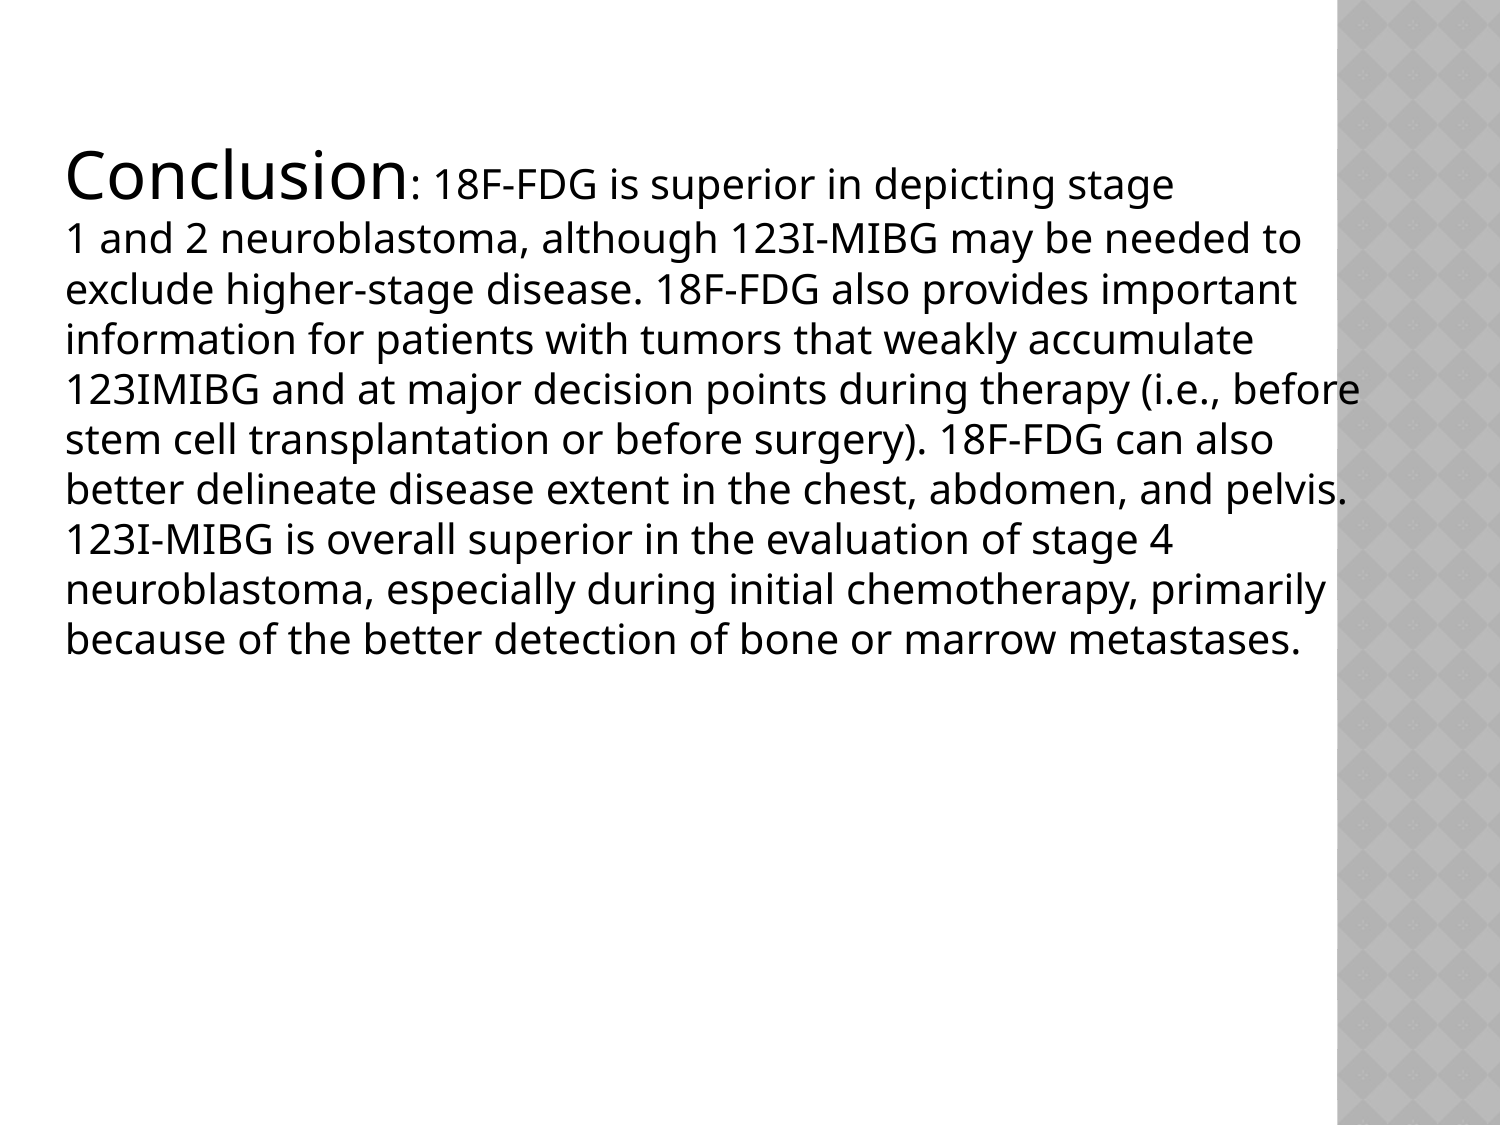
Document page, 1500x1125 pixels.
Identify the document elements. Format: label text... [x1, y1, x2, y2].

text_box Conclusion: 18F-FDG is superior in depicting stage 1 and 2 neuroblastoma, although 123I-MIBG may be needed to exclude higher-stage disease. 18F-FDG also provides important information for patients with tumors that weakly accumulate 123IMIBG and at major decision points during therapy (i.e., before stem cell transplantation or before surgery). 18F-FDG can also better delineate disease extent in the chest, abdomen, and pelvis. 123I-MIBG is overall superior in the evaluation of stage 4 neuroblastoma, especially during initial chemotherapy, primarily because of the better detection of bone or marrow metastases. [50, 125, 1425, 670]
